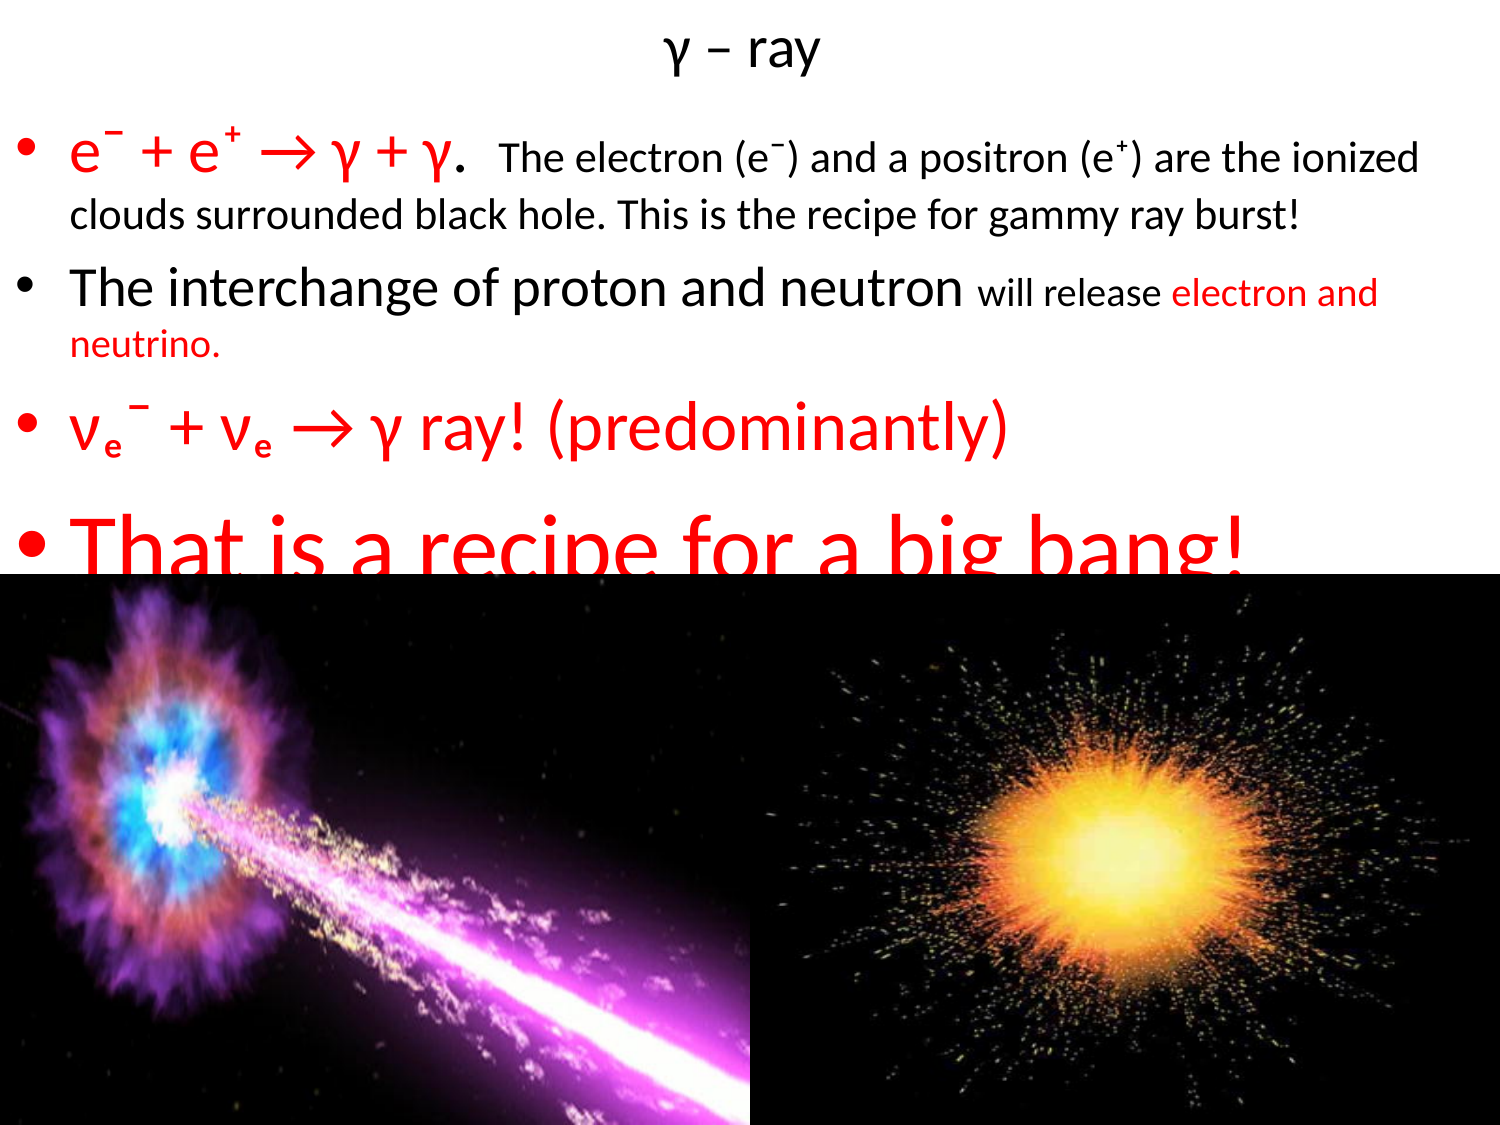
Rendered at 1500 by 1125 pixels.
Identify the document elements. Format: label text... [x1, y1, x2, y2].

list e¯ + e⁺ → γ + γ. The electron (e¯) and a positron (e⁺) are the ionized clouds surrounded black hole. This is the recipe for gammy ray burst! The interchange of proton and neutron will release electron and neutrino. νₑ¯ + νₑ → γ ray! (predominantly) That is a recipe for a big bang! [0, 99, 1500, 574]
title γ – ray [75, 0, 1425, 88]
picture [0, 574, 1500, 1125]
